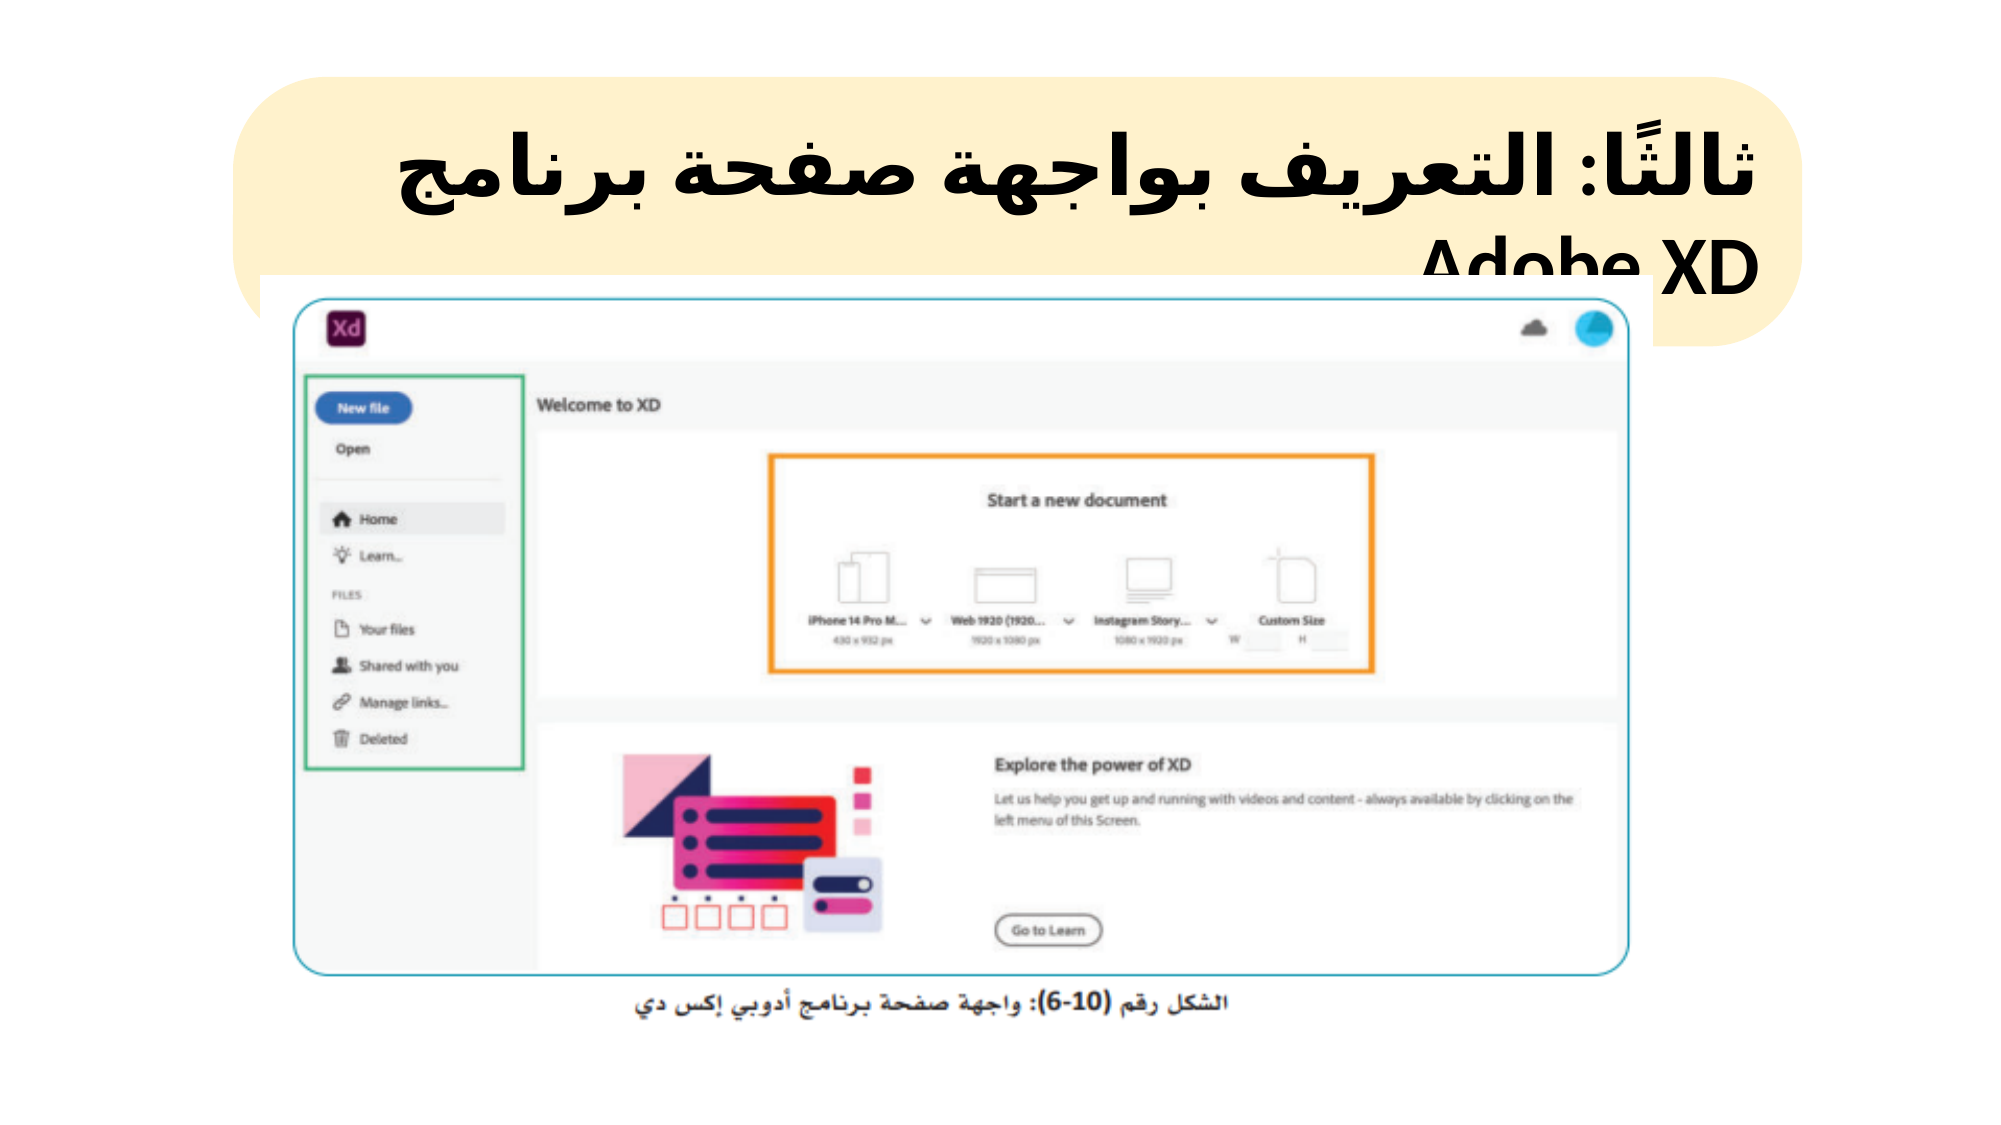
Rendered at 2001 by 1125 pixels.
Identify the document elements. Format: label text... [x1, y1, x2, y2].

text_box ثالثًا: التعريف بواجهة صفحة برنامج Adobe XD [232, 76, 1803, 347]
picture [260, 275, 1653, 1048]
